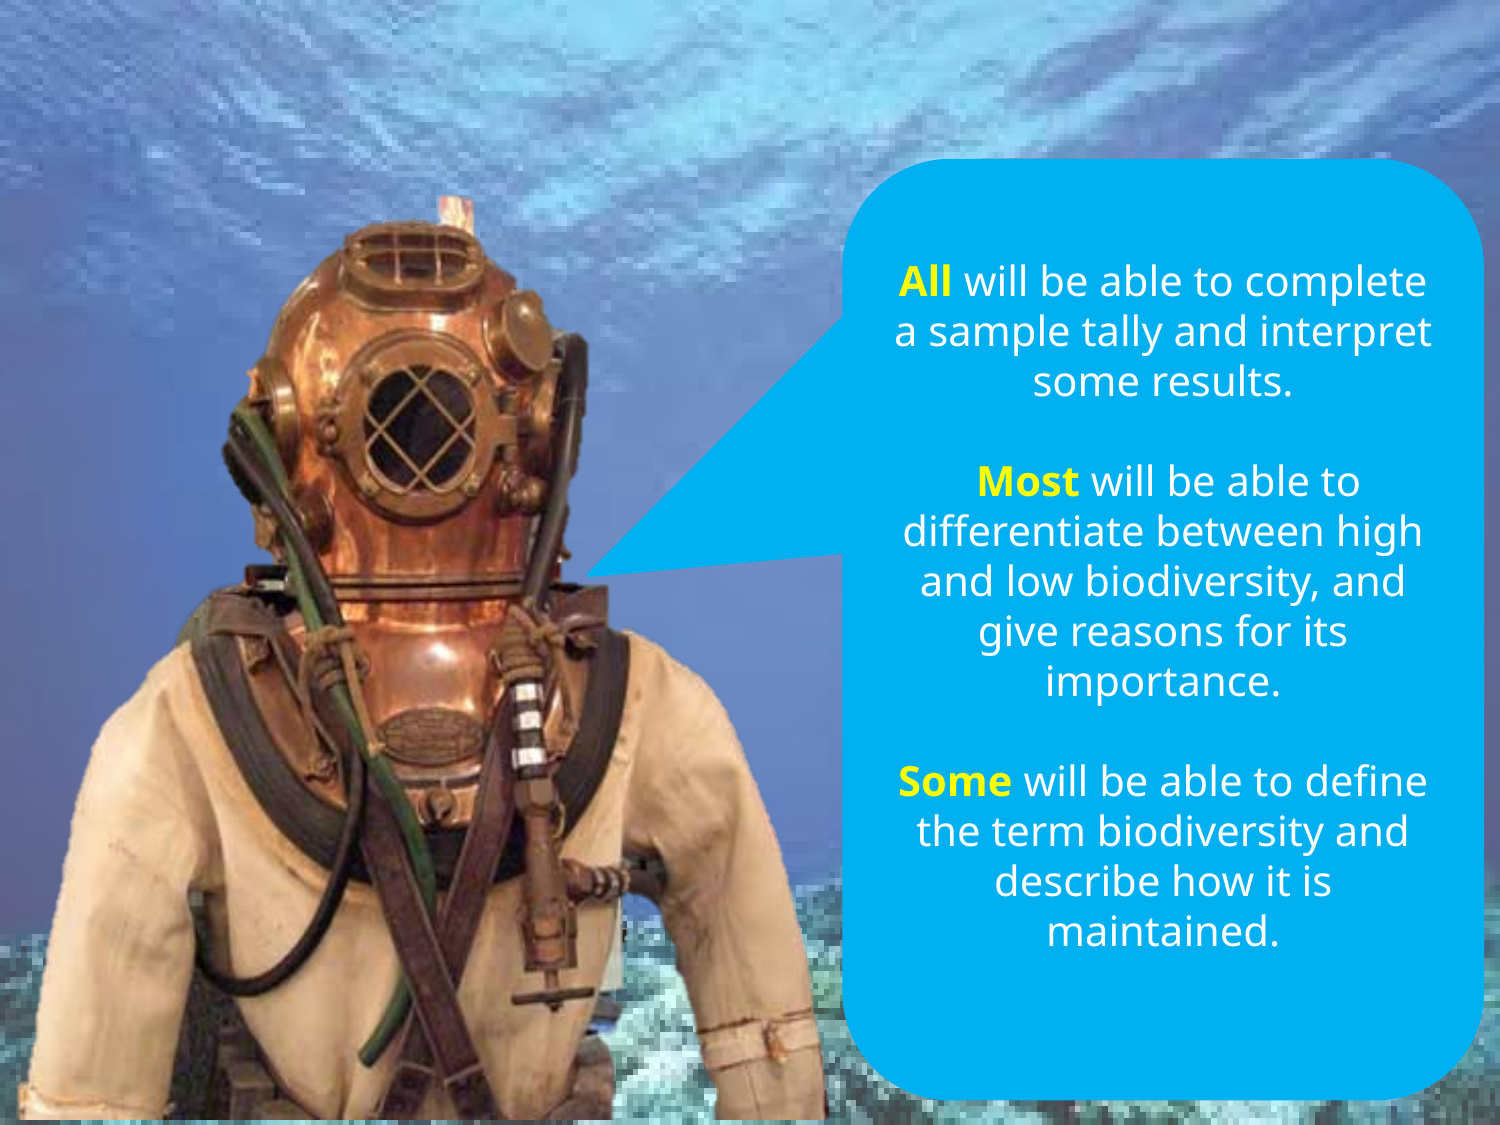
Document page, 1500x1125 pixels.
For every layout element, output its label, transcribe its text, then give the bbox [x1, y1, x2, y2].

picture [0, 160, 864, 1120]
text_box All will be able to complete a sample tally and interpret some results. Most will be able to differentiate between high and low biodiversity, and give reasons for its importance. Some will be able to define the term biodiversity and describe how it is maintained. [870, 158, 1485, 1101]
